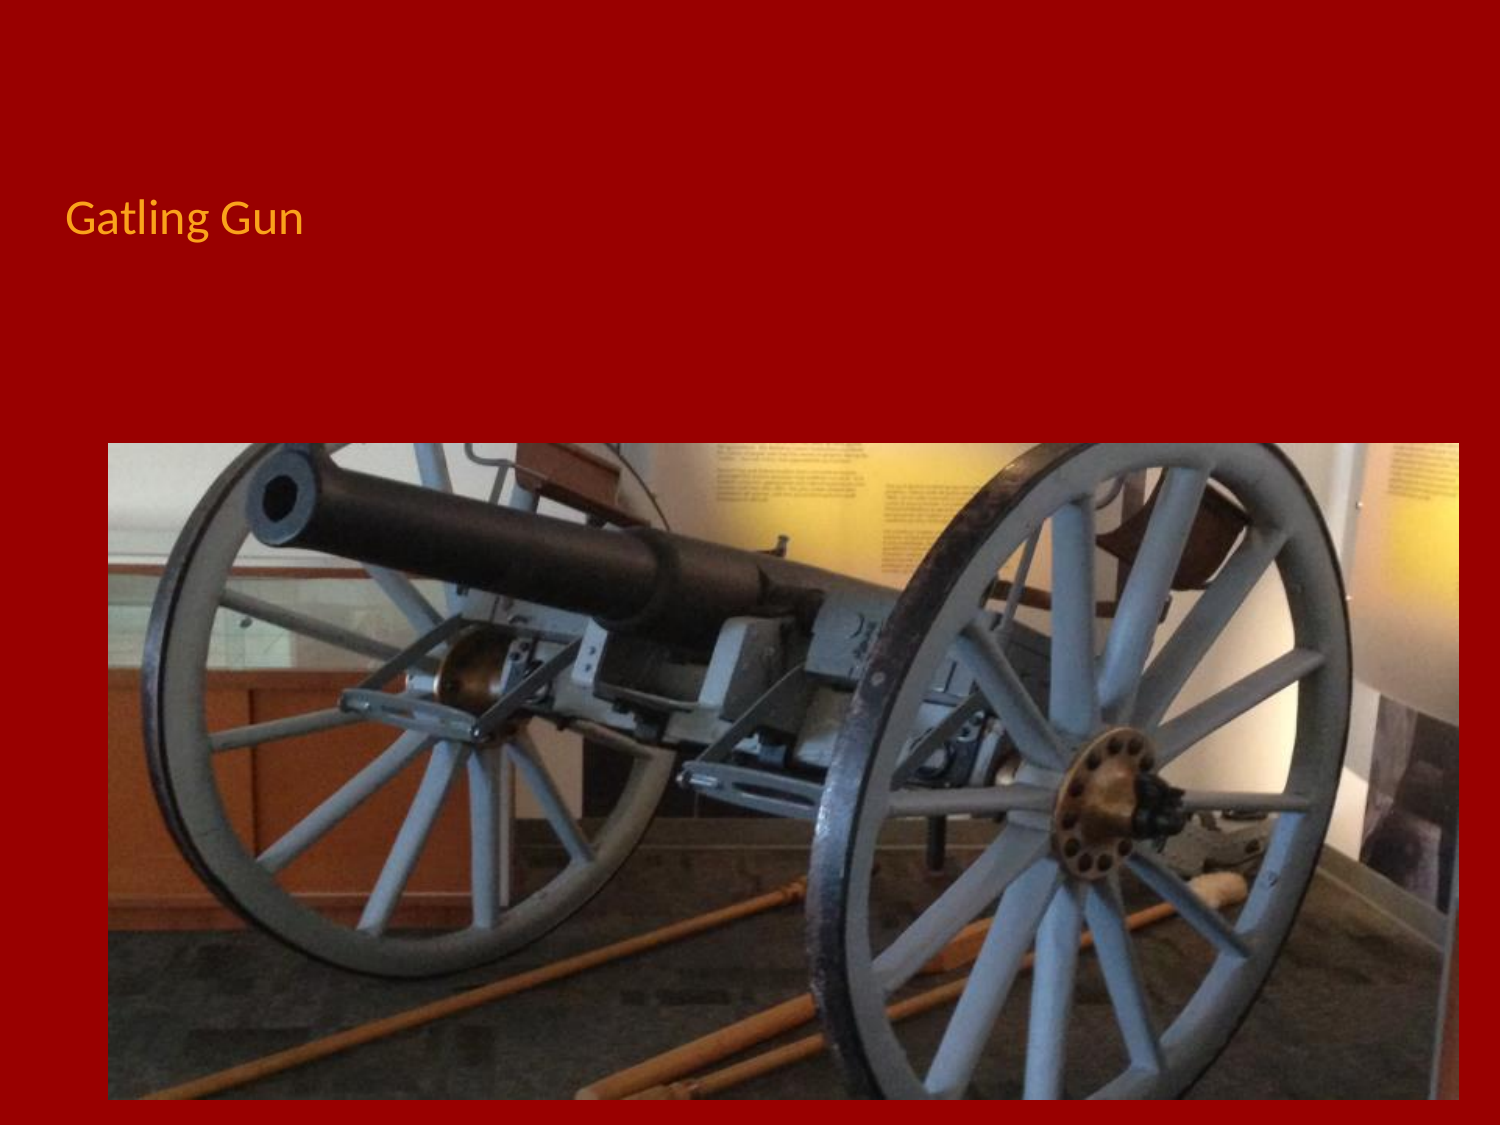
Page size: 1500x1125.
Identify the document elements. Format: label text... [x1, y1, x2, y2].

title Gatling Gun [50, 177, 1400, 255]
picture [107, 443, 1459, 1100]
